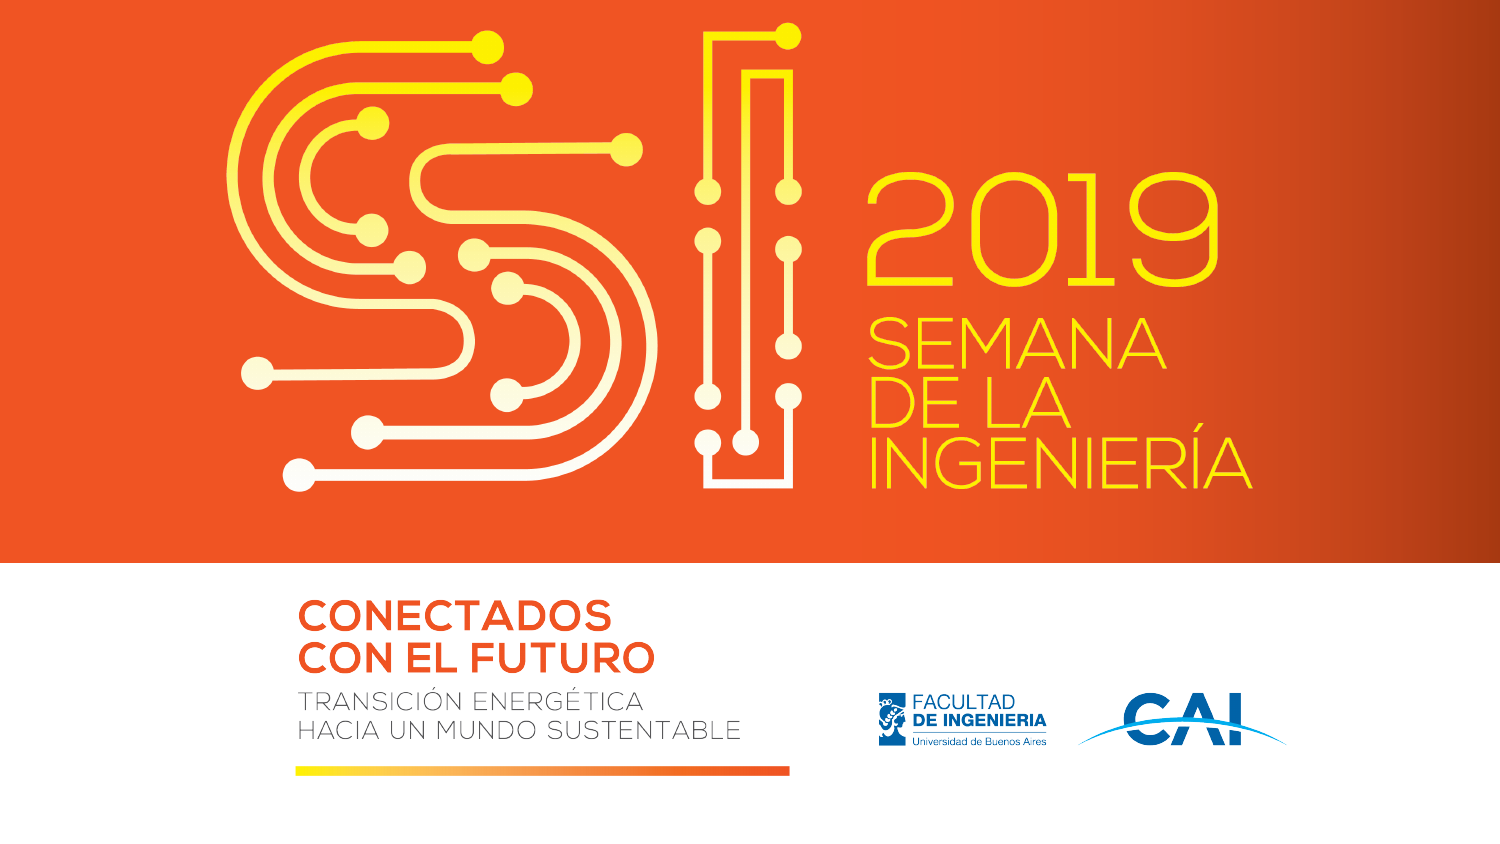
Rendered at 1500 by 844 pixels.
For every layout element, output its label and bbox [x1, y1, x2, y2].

picture [858, 678, 1071, 763]
picture [255, 577, 807, 784]
picture [0, 0, 1500, 563]
picture [1075, 678, 1289, 763]
